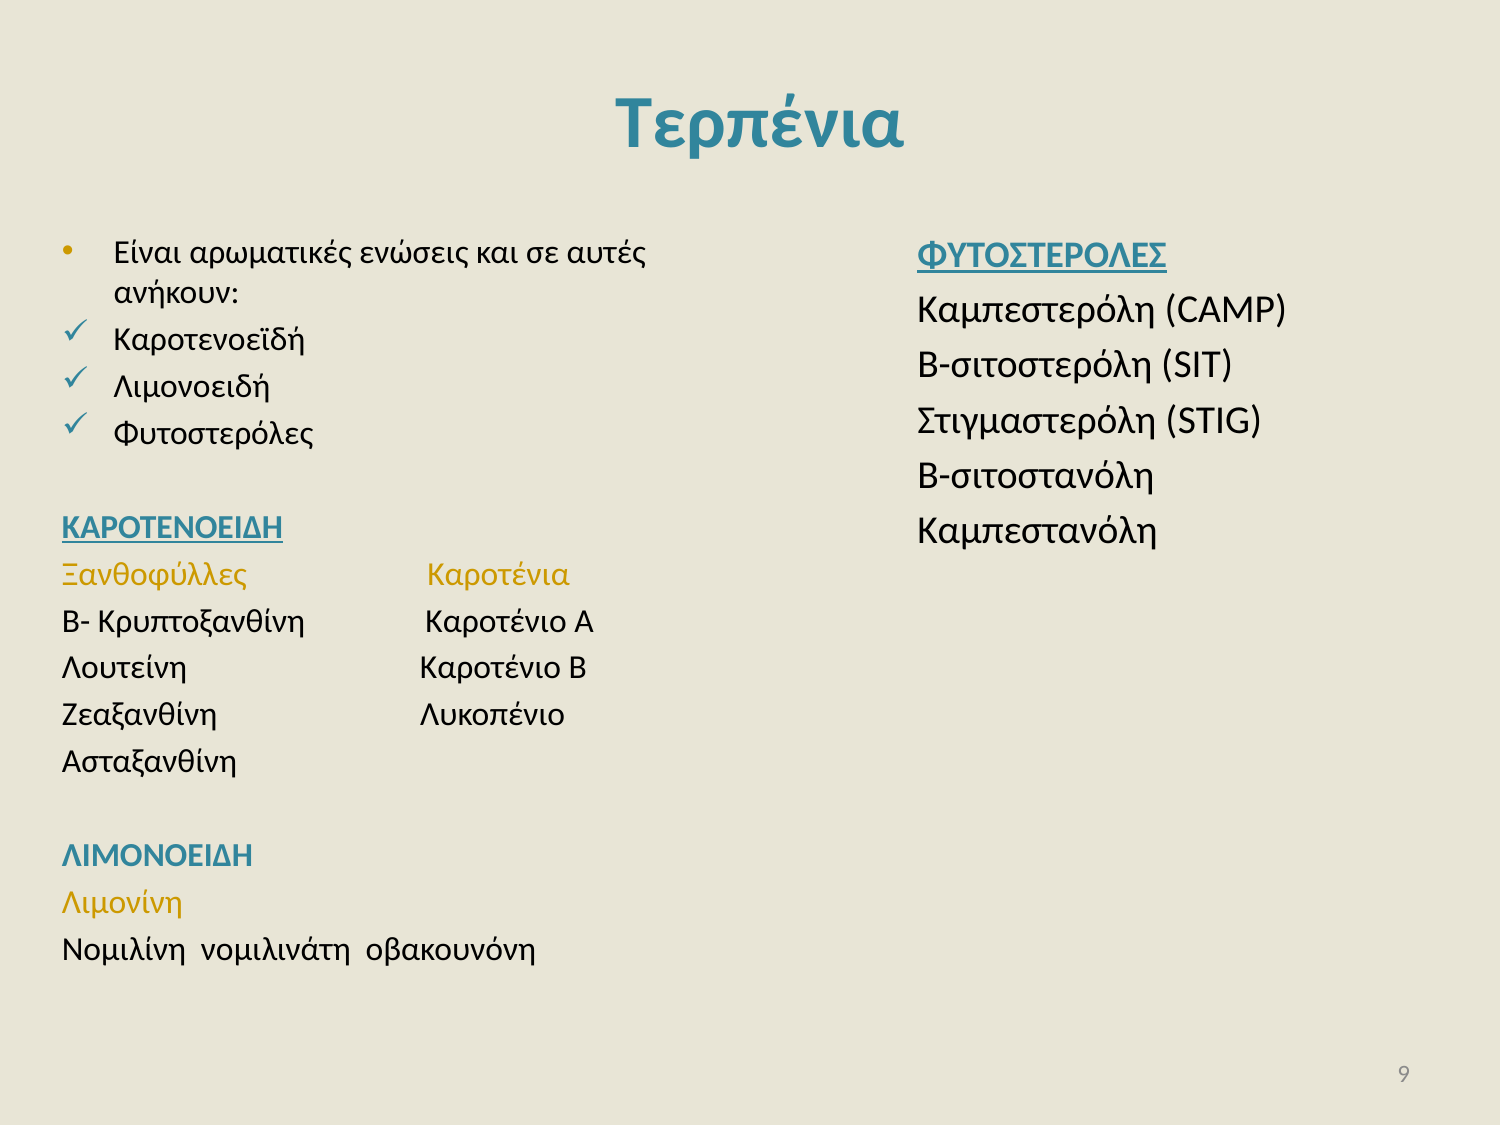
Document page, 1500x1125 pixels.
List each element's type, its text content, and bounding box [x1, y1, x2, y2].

slide_number 9 [1074, 1042, 1425, 1103]
title Τερπένια [93, 23, 1444, 211]
list Είναι αρωματικές ενώσεις και σε αυτές ανήκουν: Καροτενοεϊδή Λιμονοειδή Φυτοστερόλες ΚΑΡΟΤΕΝΟΕΙΔΗ Ξανθοφύλλες Καροτένια Β- Κρυπτοξανθίνη Καροτένιο Α Λουτείνη Καροτένιο Β Ζεαξανθίνη Λυκοπένιο Ασταξανθίνη ΛΙΜΟΝΟΕΙΔΗ Λιμονίνη Νομιλίνη νομιλινάτη οβακουνόνη [46, 222, 727, 1125]
list ΦΥΤΟΣΤΕΡΟΛΕΣ Καμπεστερόλη (CAMP) Β-σιτοστερόλη (SIT) Στιγμαστερόλη (STIG) Β-σιτοστανόλη Καμπεστανόλη [902, 222, 1465, 1079]
